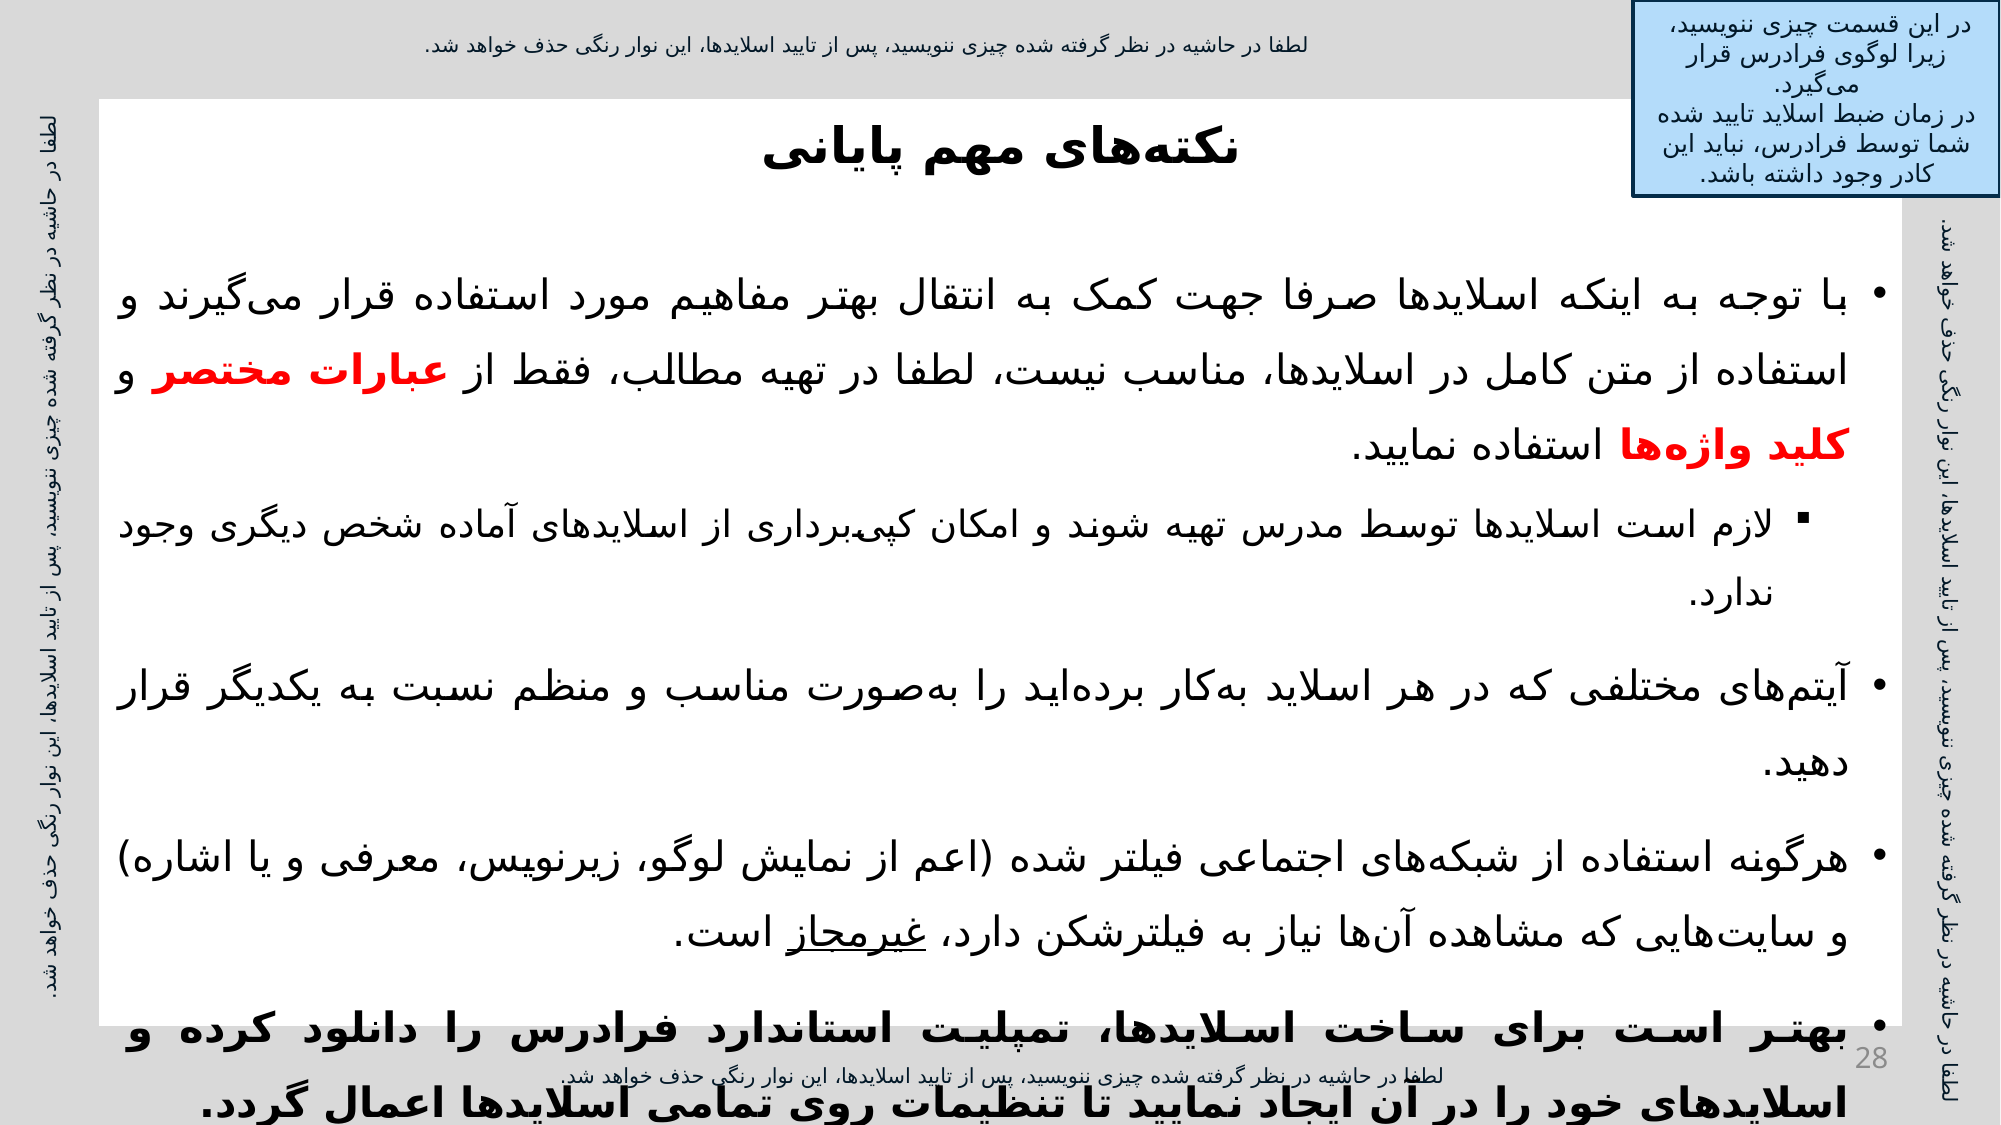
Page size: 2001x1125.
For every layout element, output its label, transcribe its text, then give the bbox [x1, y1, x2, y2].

slide_number 28 [1453, 1029, 1904, 1089]
list با توجه به اینکه اسلایدها صرفا جهت کمک به انتقال بهتر مفاهیم مورد استفاده قرار می‌گیرند و استفاده از متن کامل در اسلایدها، مناسب نیست، لطفا در تهیه مطالب، فقط از عبارات مختصر و کلید واژه‌ها استفاده نمایید. لازم است اسلایدها توسط مدرس تهیه شوند و امکان کپی‌برداری از اسلایدهای آماده شخص دیگری وجود ندارد. آیتم‌های مختلفی که در هر اسلاید به‌کار برده‌اید را به‌صورت مناسب و منظم نسبت به یکدیگر قرار دهید. هرگونه استفاده از شبکه‌های اجتماعی فیلتر شده (اعم از نمایش لوگو، زیرنویس، معرفی و یا اشاره) و سایت‌هایی که مشاهده آن‌ها نیاز به فیلترشکن دارد، غیرمجاز است. بهتر است برای ساخت اسلایدها، تمپلیت استاندارد فرادرس را دانلود کرده و اسلایدهای خود را در آن ایجاد نمایید تا تنظیمات روی تمامی اسلایدها اعمال گردد. [100, 235, 1903, 1026]
title نکته‌های مهم پایانی [100, 97, 1903, 197]
